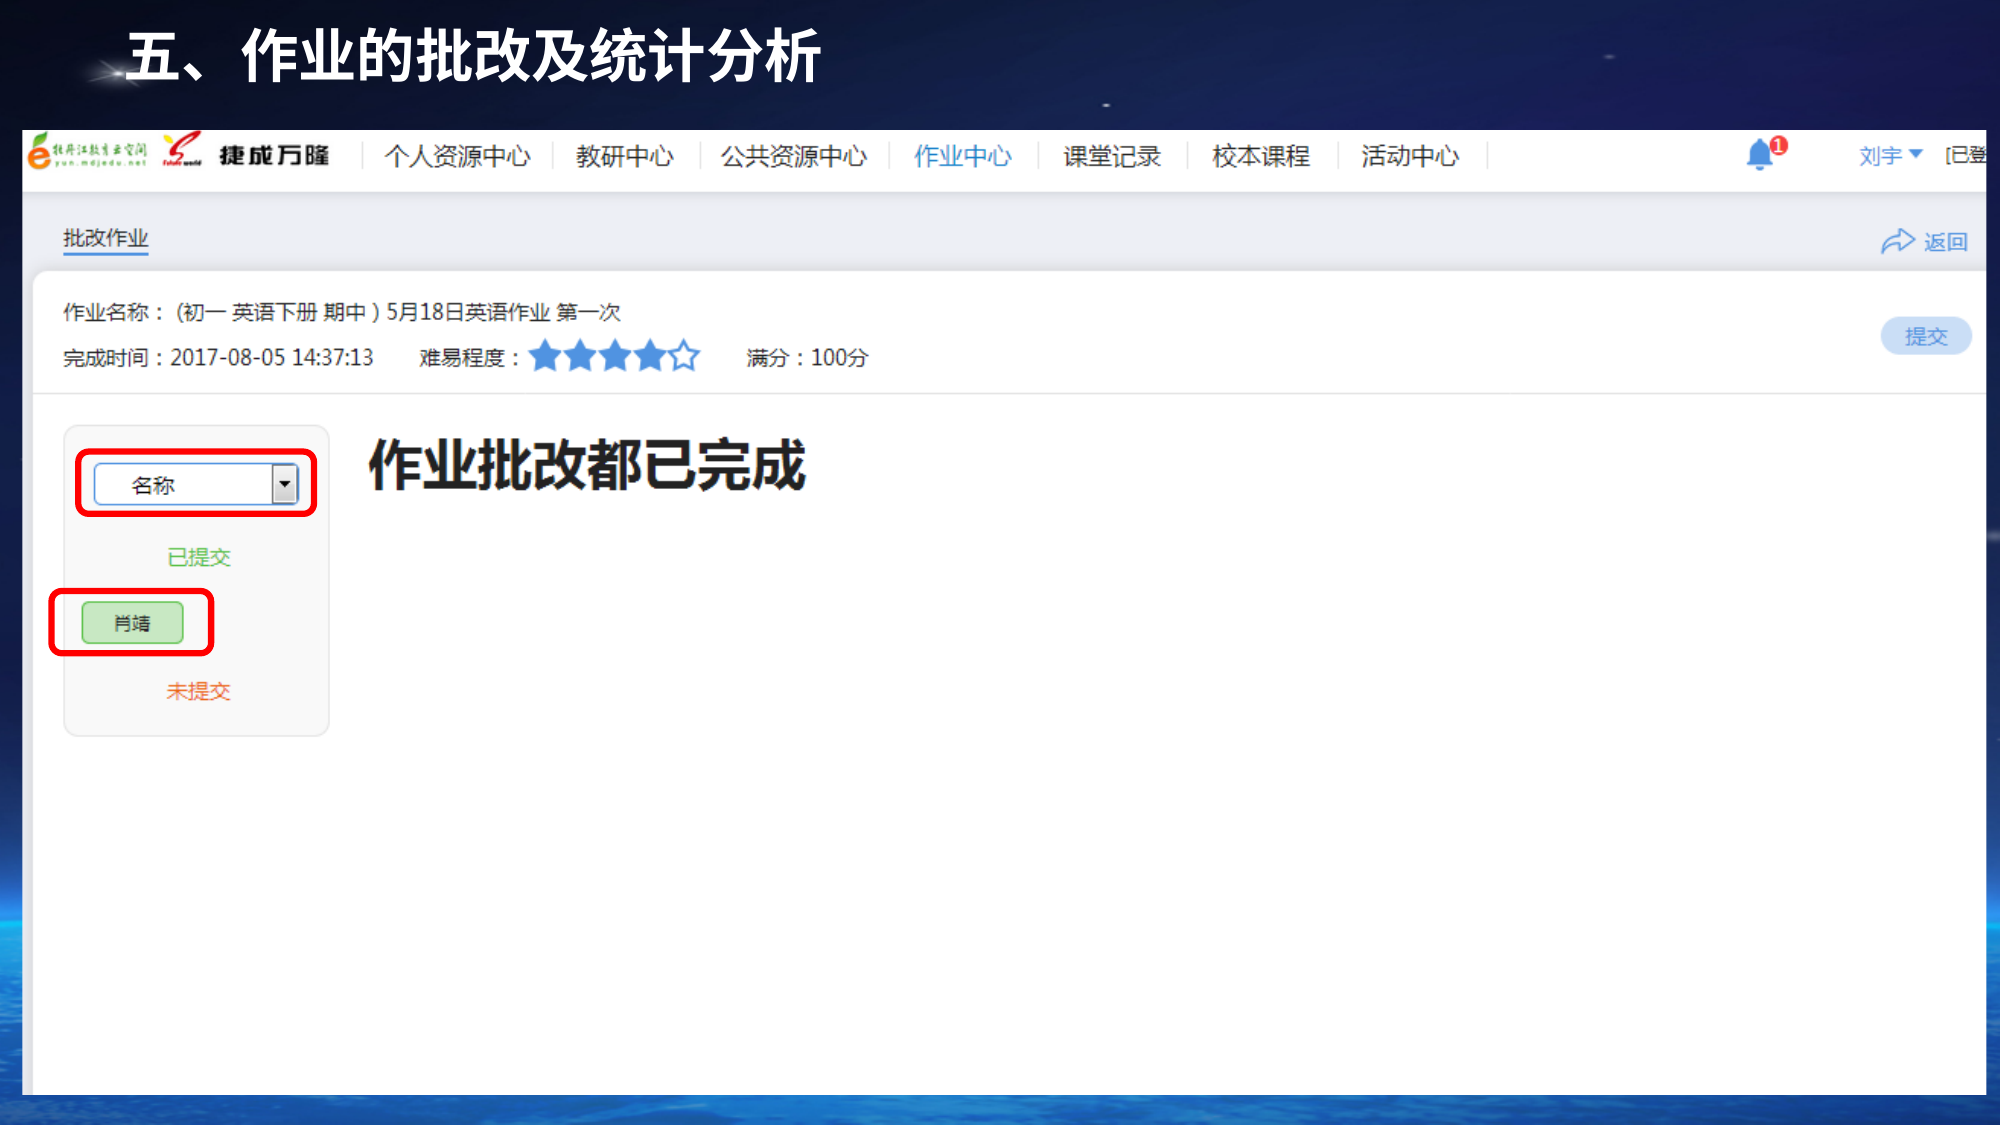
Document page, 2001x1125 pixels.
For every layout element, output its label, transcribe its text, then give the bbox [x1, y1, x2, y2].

text_box 五、作业的批改及统计分析 [109, 11, 1389, 97]
picture [0, 0, 2000, 1125]
